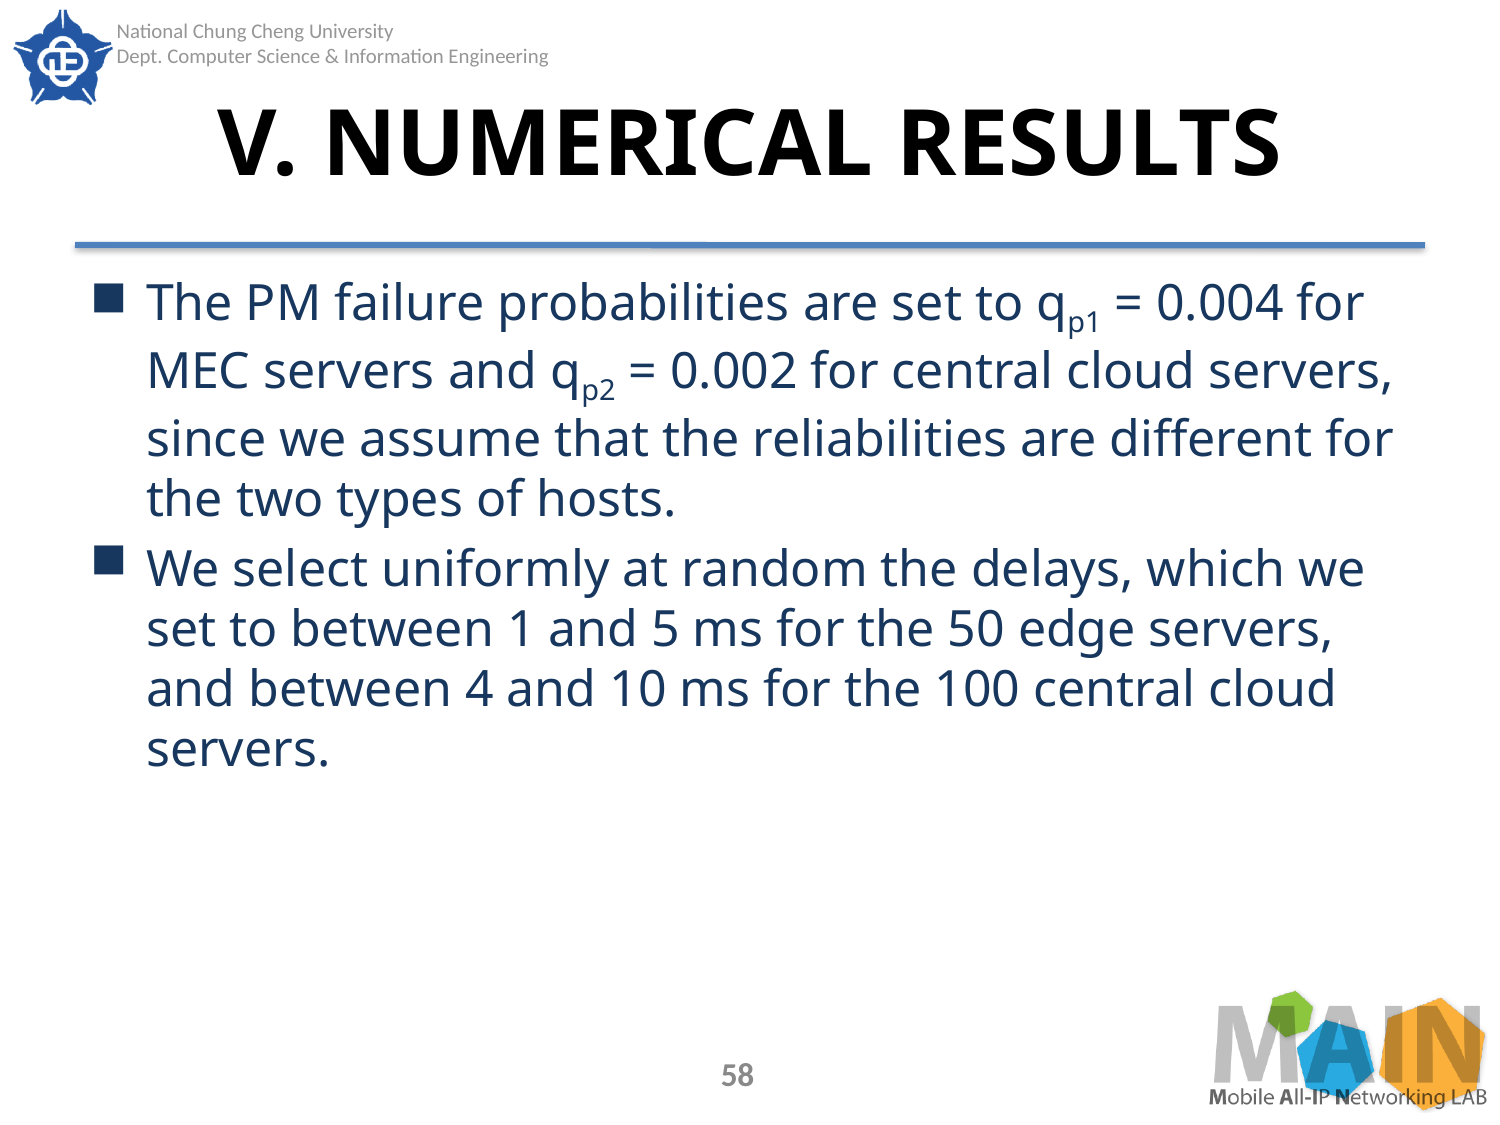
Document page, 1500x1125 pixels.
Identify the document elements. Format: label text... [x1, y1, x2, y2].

picture [0, 0, 126, 113]
title V. NUMERICAL RESULTS [75, 45, 1425, 233]
list The PM failure probabilities are set to qp1 = 0.004 for MEC servers and qp2 = 0.002 for central cloud servers, since we assume that the reliabilities are different for the two types of hosts. We select uniformly at random the delays, which we set to between 1 and 5 ms for the 50 edge servers, and between 4 and 10 ms for the 100 central cloud servers. [75, 262, 1425, 1005]
slide_number 58 [562, 1042, 913, 1103]
picture [1050, 987, 1488, 1113]
